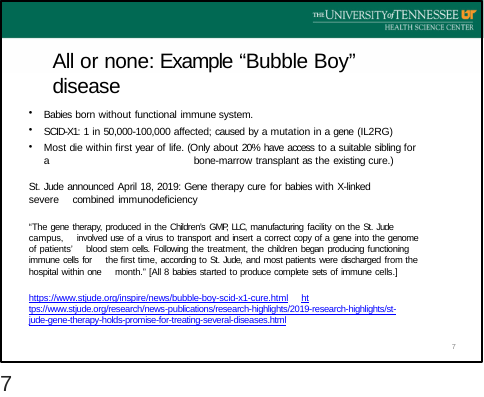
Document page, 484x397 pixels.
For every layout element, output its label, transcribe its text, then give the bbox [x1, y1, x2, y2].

picture [0, 0, 484, 363]
text_box [1, 1, 483, 362]
text_box 7 [0, 367, 14, 396]
